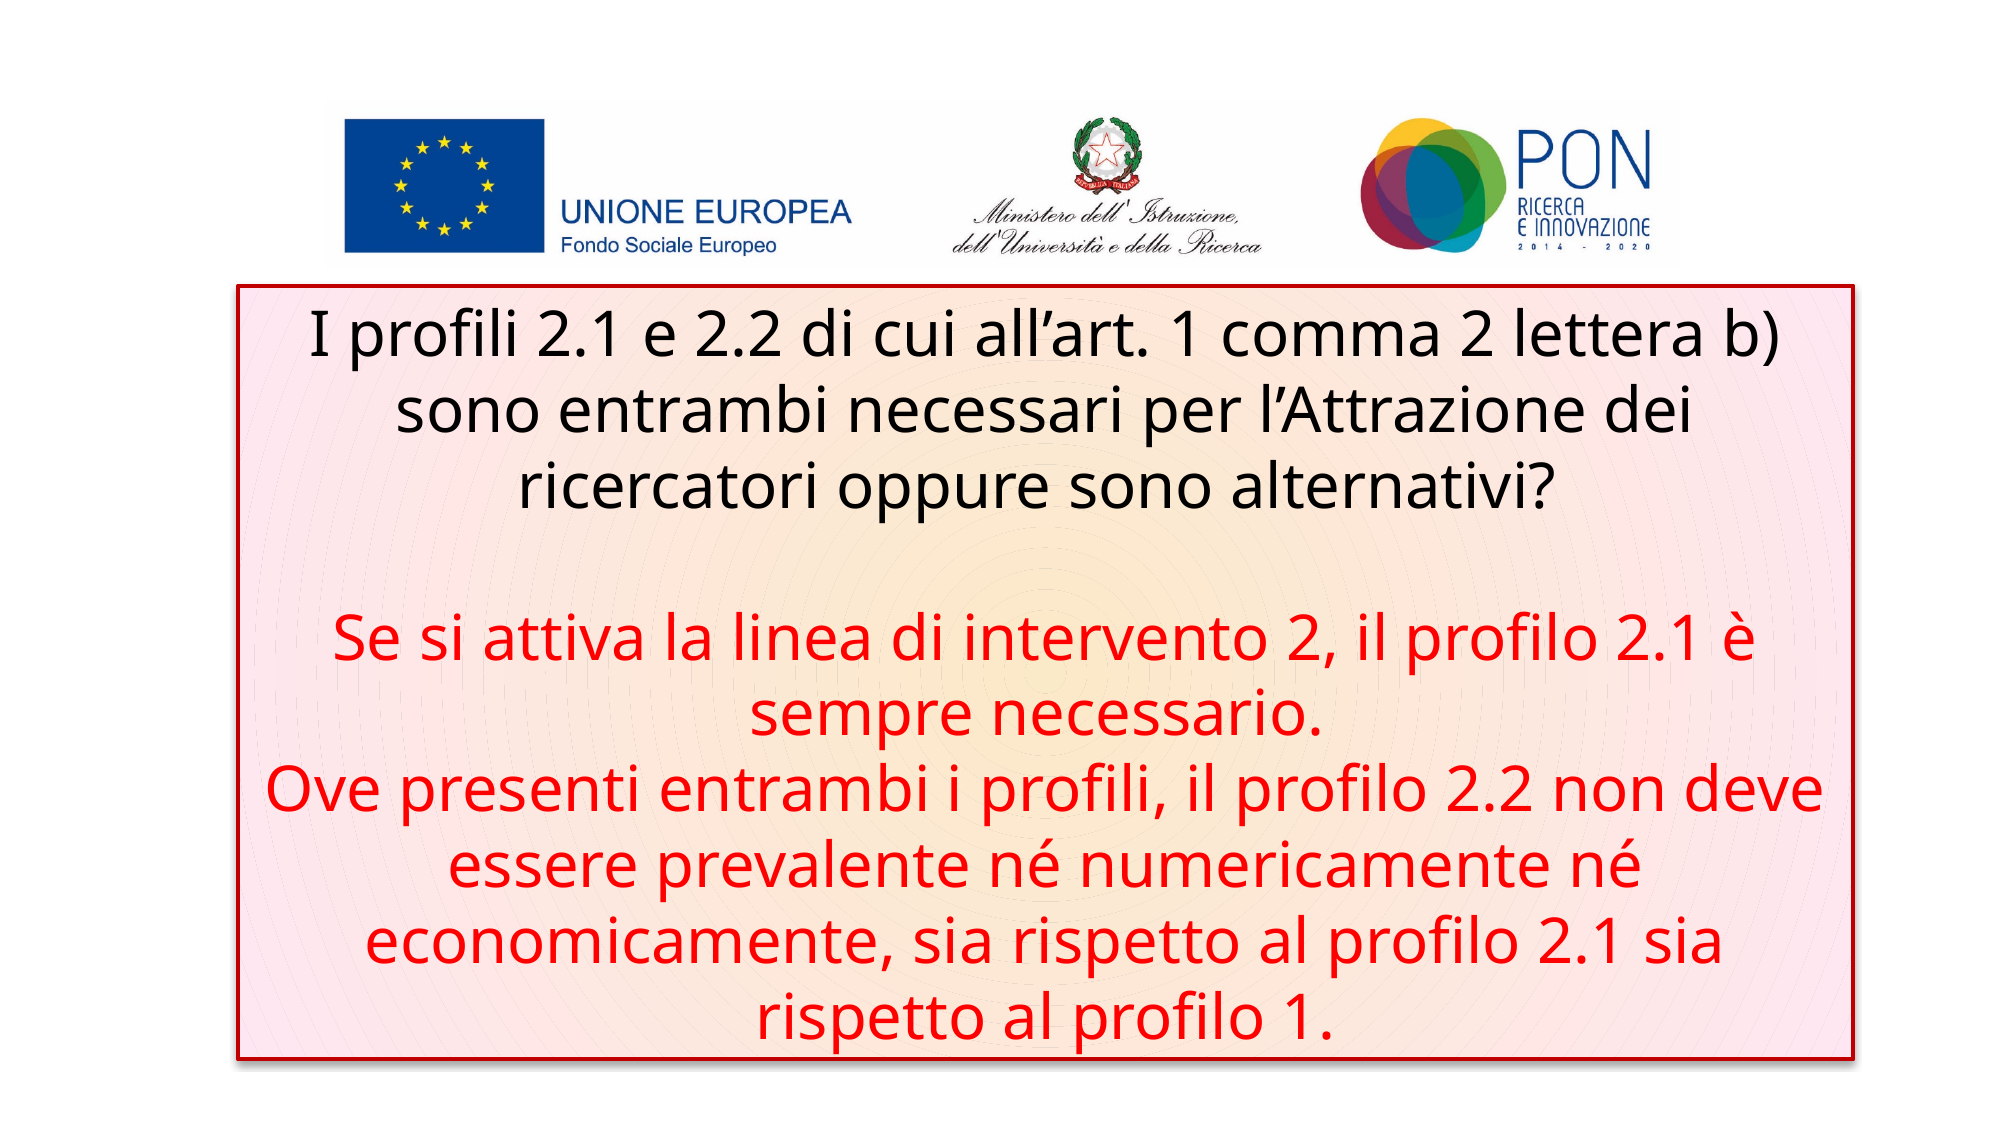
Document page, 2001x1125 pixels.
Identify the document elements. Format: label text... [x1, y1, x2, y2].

picture [325, 99, 1681, 269]
title I profili 2.1 e 2.2 di cui all’art. 1 comma 2 lettera b) sono entrambi necessari per l’Attrazione dei ricercatori oppure sono alternativi? Se si attiva la linea di intervento 2, il profilo 2.1 è sempre necessario. Ove presenti entrambi i profili, il profilo 2.2 non deve essere prevalente né numericamente né economicamente, sia rispetto al profilo 2.1 sia rispetto al profilo 1. [237, 285, 1854, 1060]
